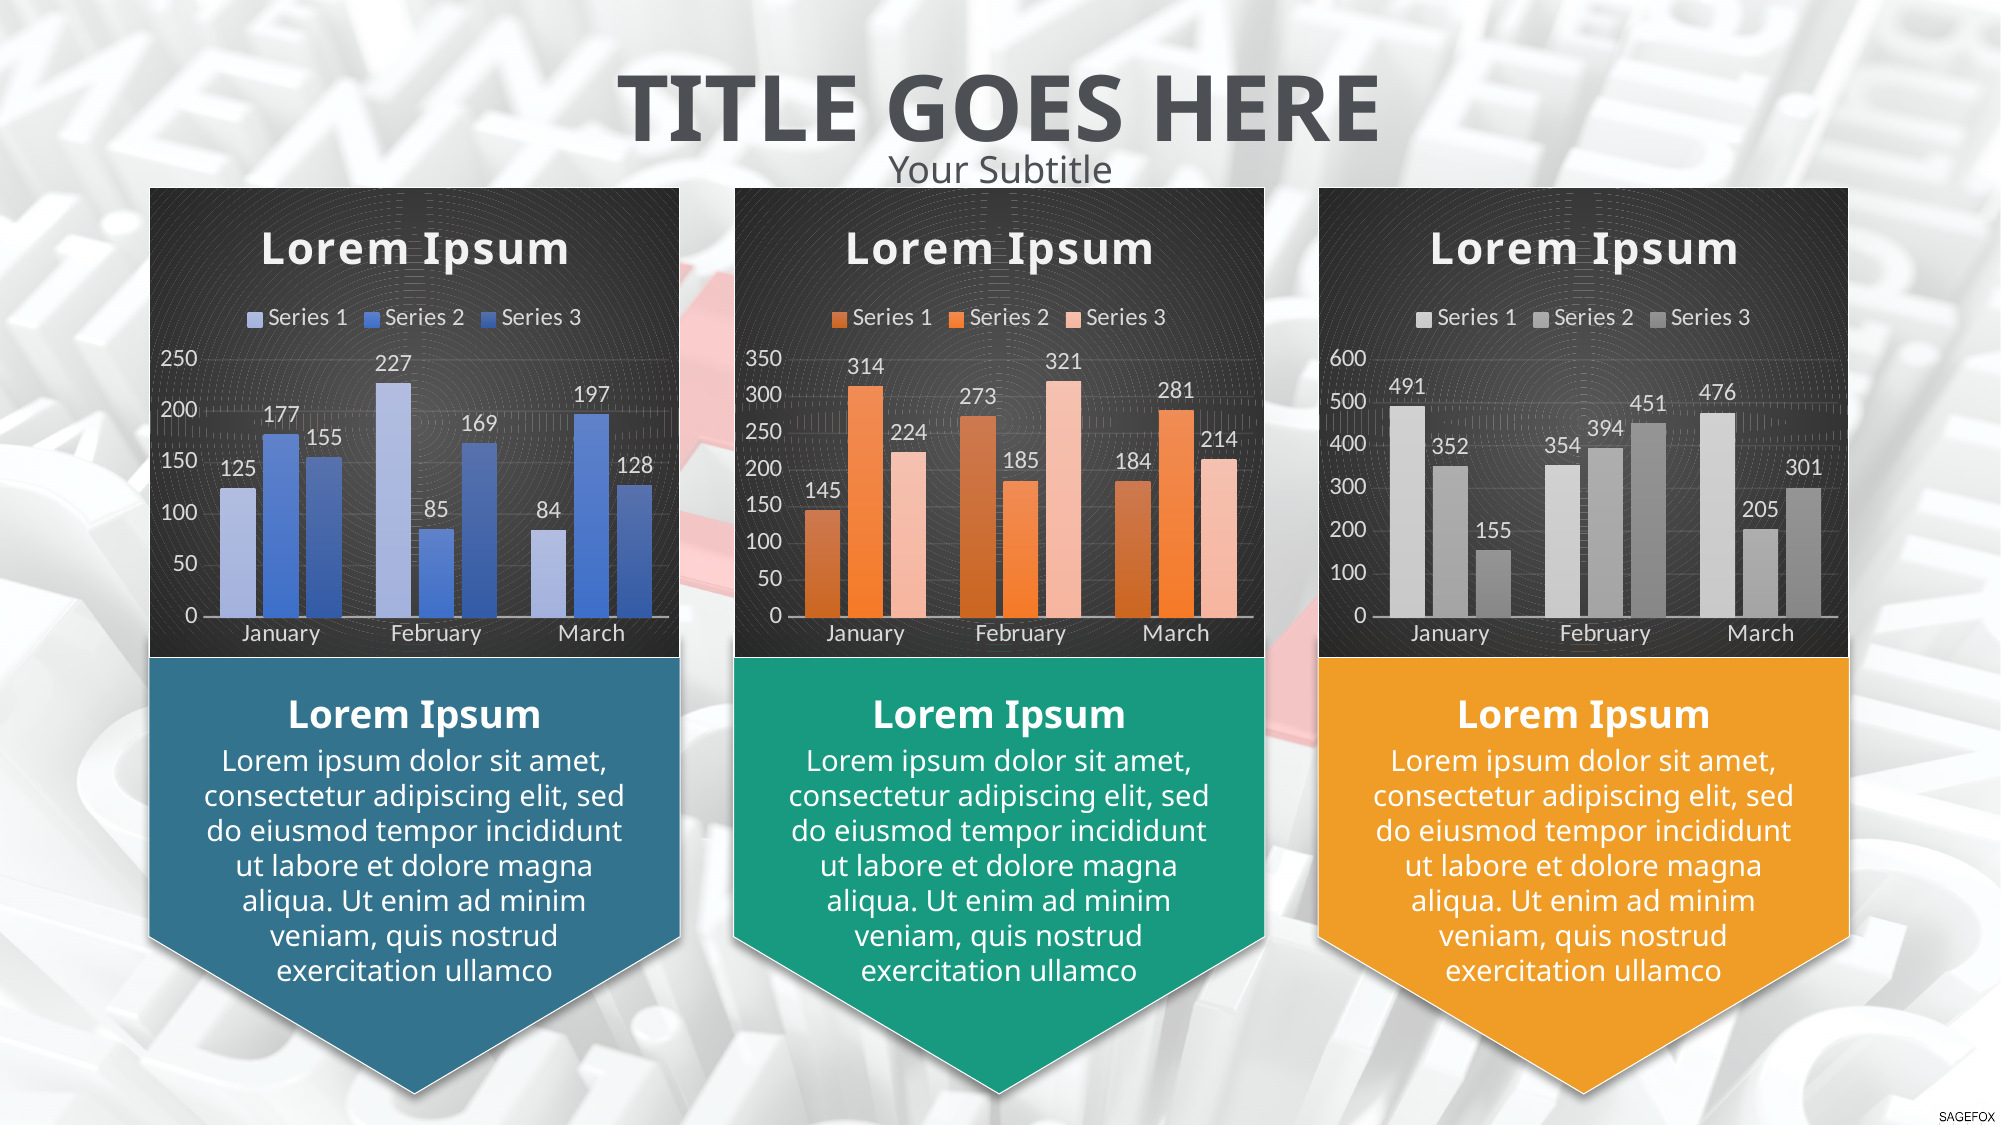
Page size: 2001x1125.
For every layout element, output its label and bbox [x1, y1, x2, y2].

text_box [548, 42, 1452, 199]
chart [148, 186, 681, 658]
picture [1936, 1111, 1997, 1125]
text_box [1318, 658, 1850, 1094]
chart [1318, 186, 1850, 658]
text_box [148, 658, 681, 1094]
chart [733, 199, 1265, 658]
text_box [733, 658, 1265, 1094]
